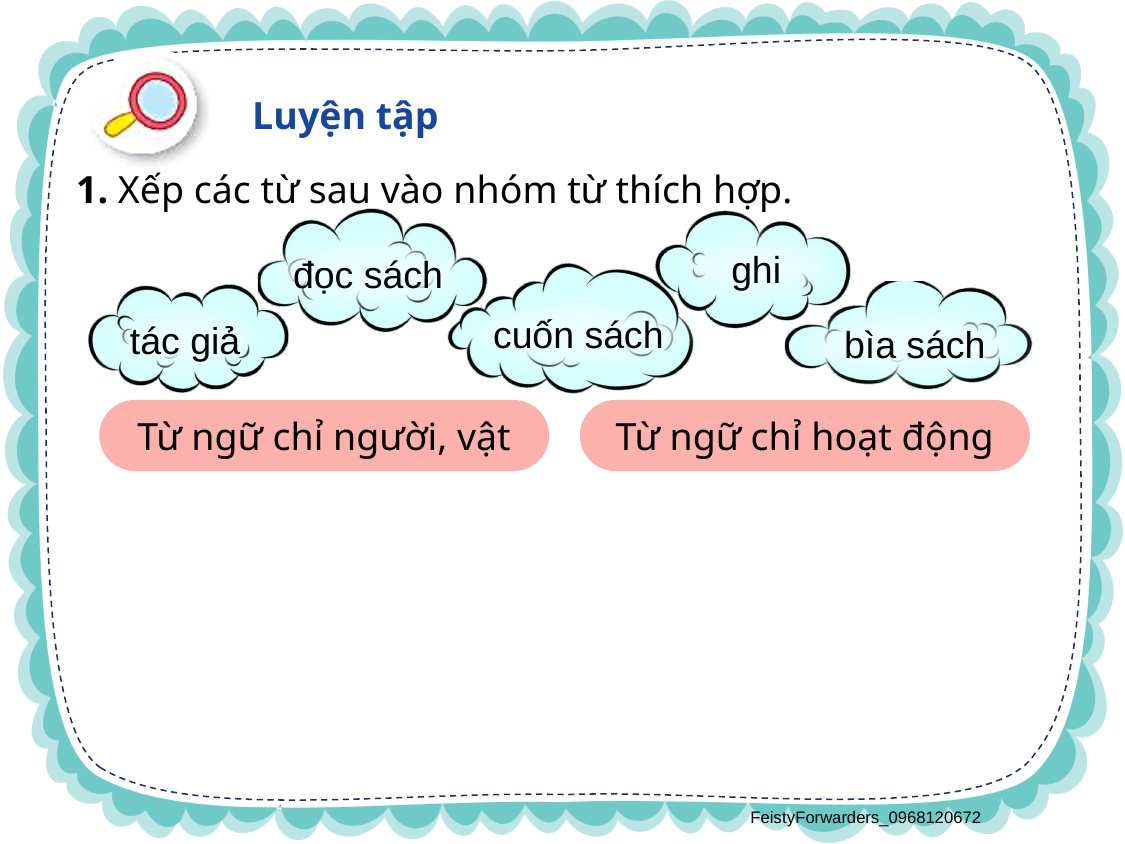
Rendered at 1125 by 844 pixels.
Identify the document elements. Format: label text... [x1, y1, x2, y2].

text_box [84, 275, 298, 394]
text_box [89, 48, 550, 195]
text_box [770, 280, 1060, 397]
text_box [434, 258, 723, 400]
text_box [648, 206, 864, 333]
text_box Từ ngữ chỉ hoạt động [577, 397, 1033, 474]
text_box 1. Xếp các từ sau vào nhóm từ thích hợp. [61, 136, 236, 219]
text_box 1. Xếp các từ sau vào nhóm từ thích hợp. [498, 136, 1058, 219]
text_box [236, 205, 499, 334]
picture [0, 0, 1125, 844]
text_box Từ ngữ chỉ người, vật [97, 397, 552, 474]
